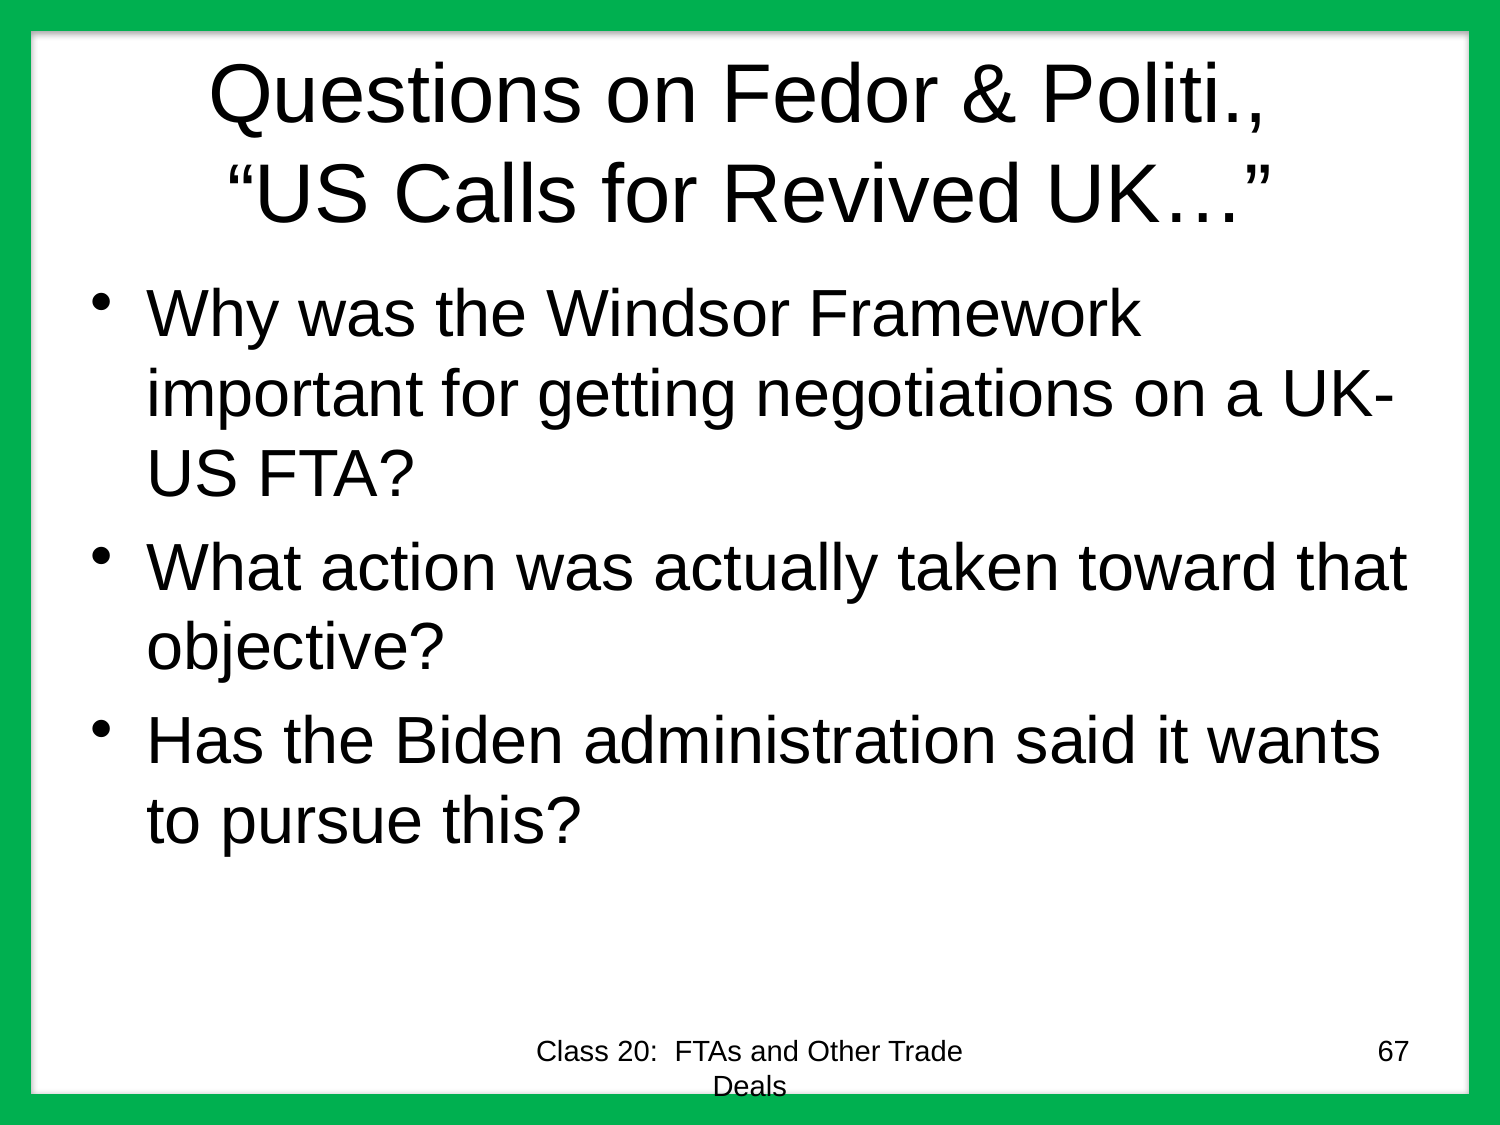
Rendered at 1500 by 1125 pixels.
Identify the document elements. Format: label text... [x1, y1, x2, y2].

text_box [0, 0, 1500, 1125]
footer Class 20: FTAs and Other Trade Deals [512, 1024, 988, 1103]
slide_number 67 [1074, 1024, 1426, 1103]
